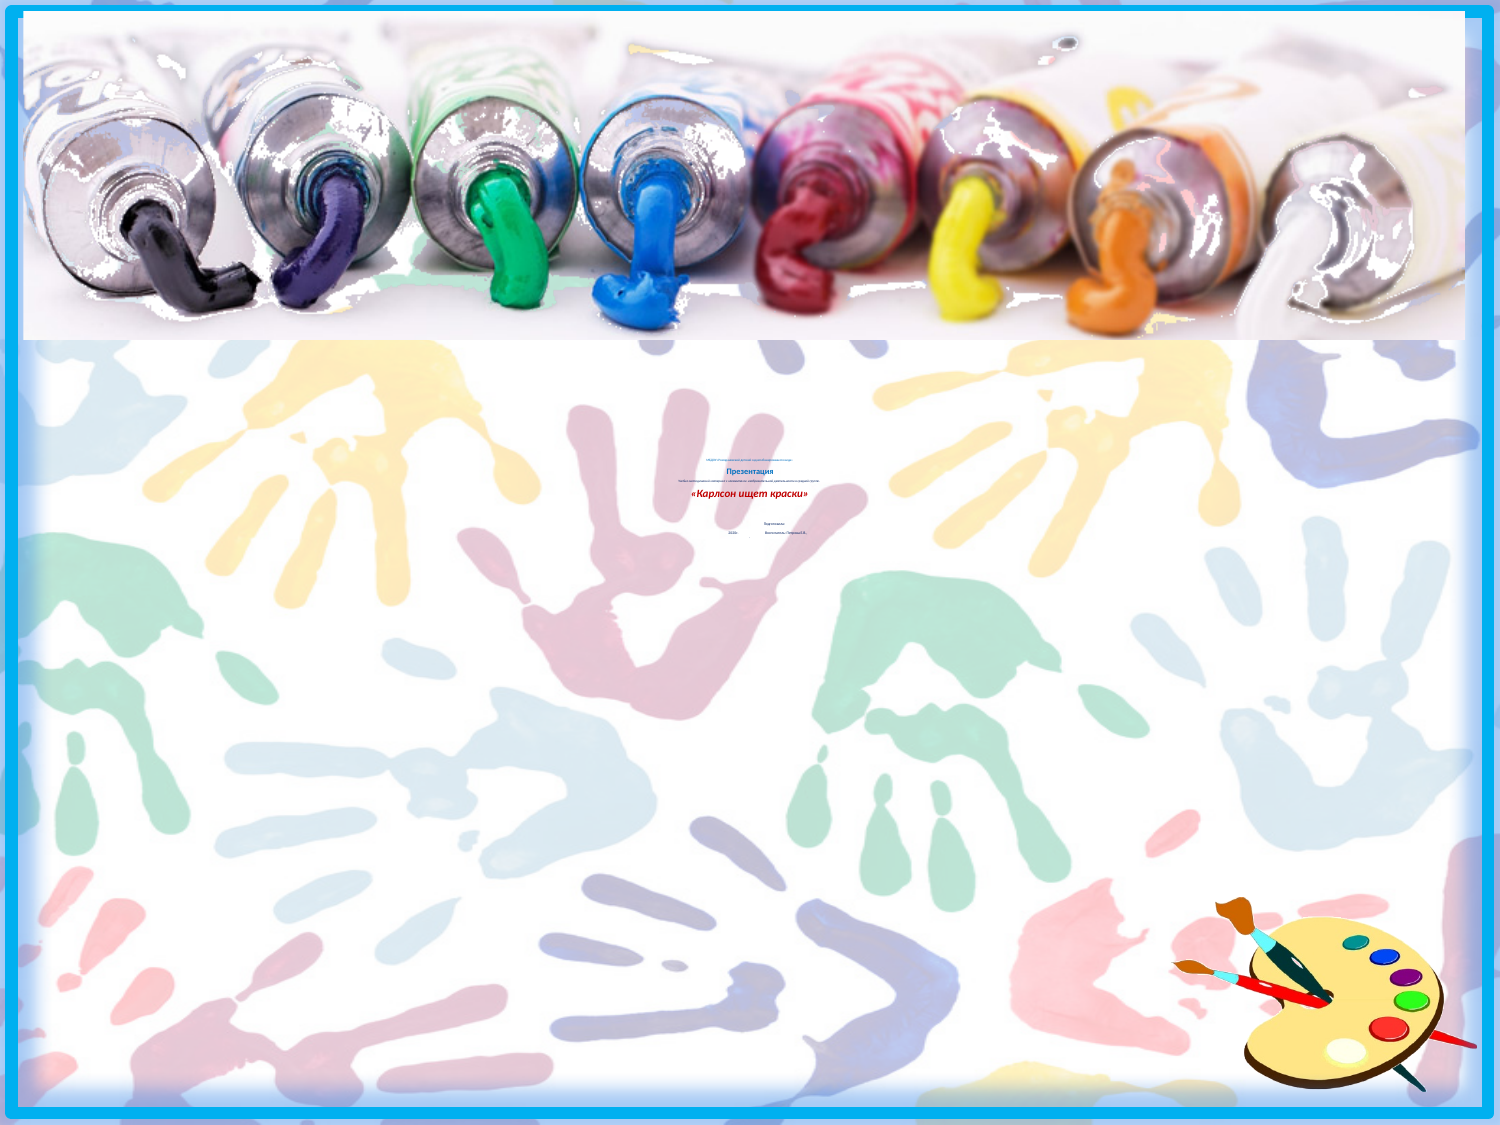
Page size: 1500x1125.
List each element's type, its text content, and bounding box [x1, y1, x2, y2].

title МБДОУ«Ромодановский детский сад комбинированного вида» Презентация Учебно-методический материал с элементами изобразительной деятельности в средней группе. «Карлсон ищет краски» Подготовила: 2020г. Воспитатель: Петрова Е.В., . [112, 349, 1388, 591]
picture [23, 12, 1465, 340]
picture [1171, 897, 1476, 1092]
